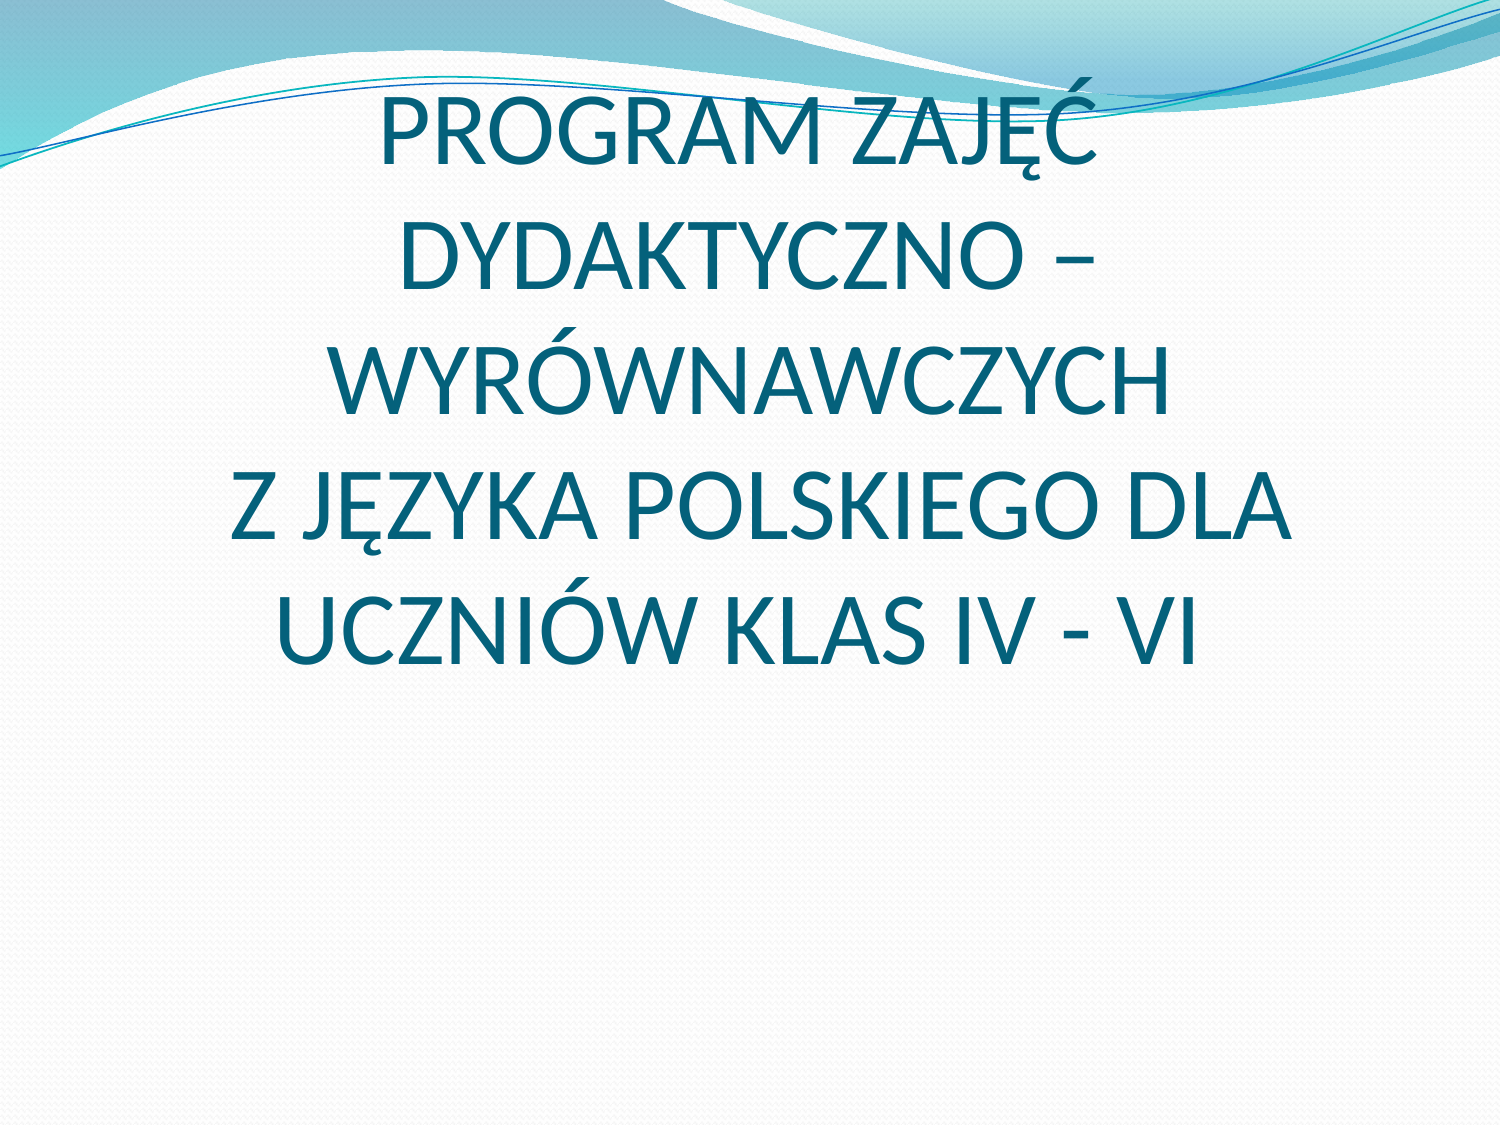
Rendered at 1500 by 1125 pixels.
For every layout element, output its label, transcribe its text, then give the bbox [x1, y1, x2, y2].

title PROGRAM ZAJĘĆ DYDAKTYCZNO – WYRÓWNAWCZYCH Z JĘZYKA POLSKIEGO DLA UCZNIÓW KLAS IV - VI [75, 45, 1425, 811]
